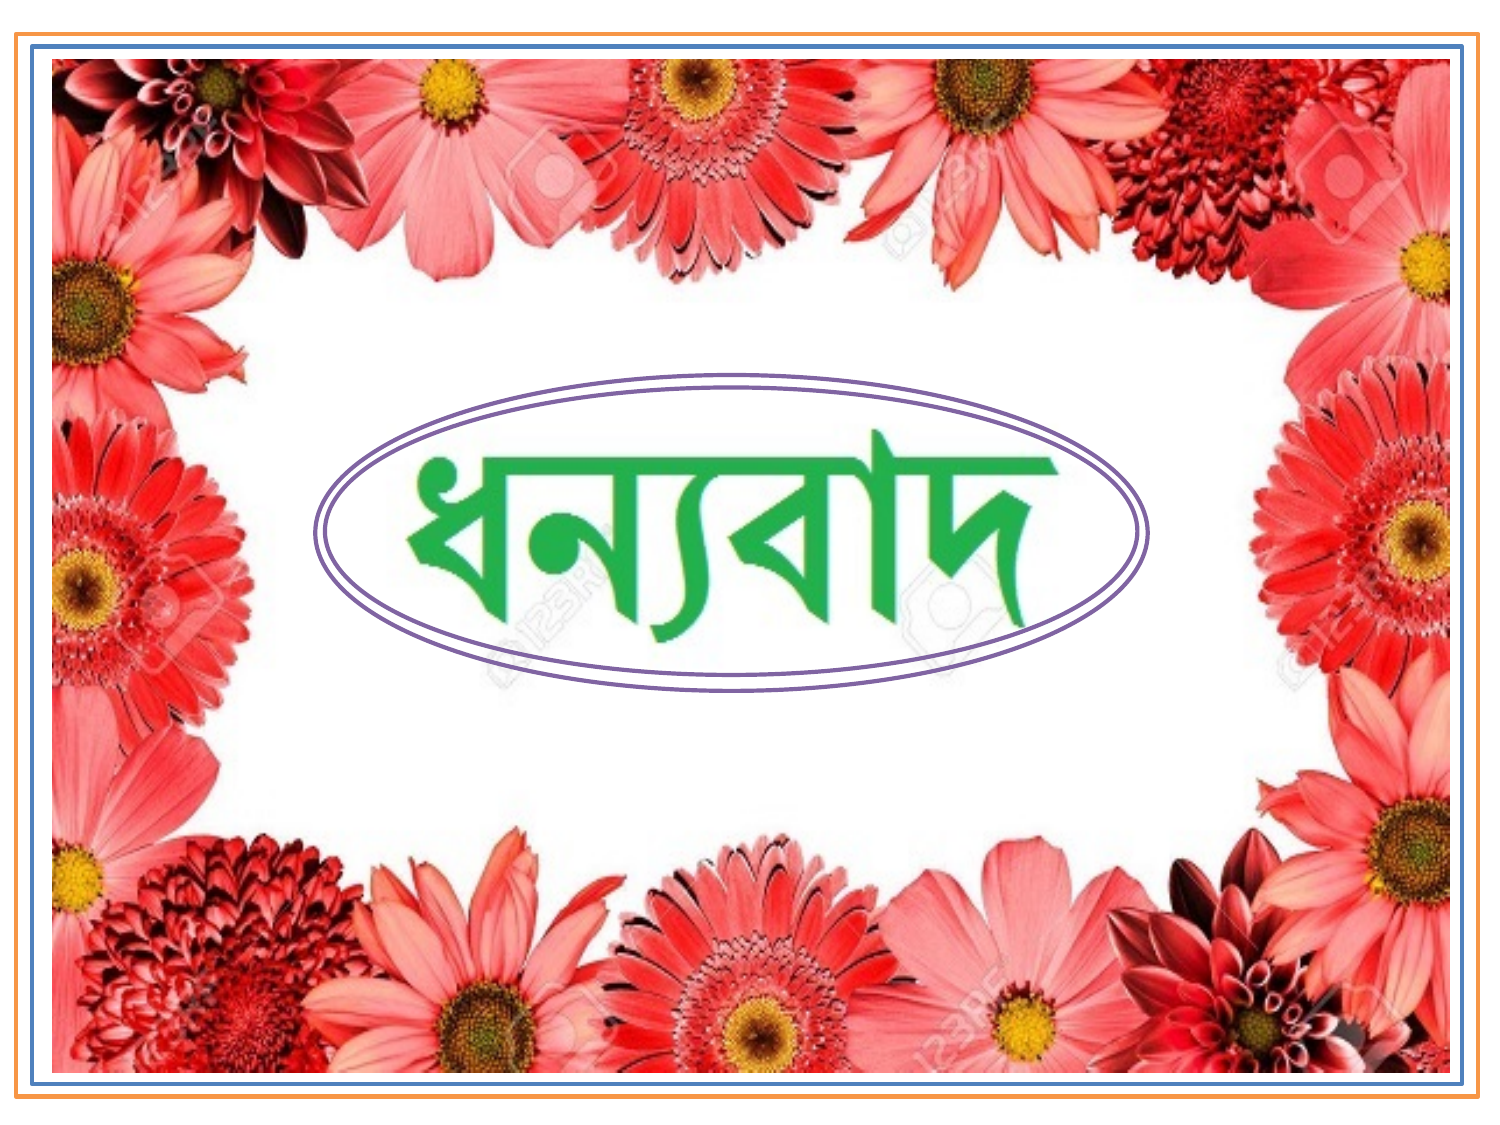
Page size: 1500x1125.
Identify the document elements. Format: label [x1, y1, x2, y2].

text_box [30, 44, 1464, 1086]
picture [52, 58, 1451, 1073]
text_box [14, 32, 1480, 1099]
